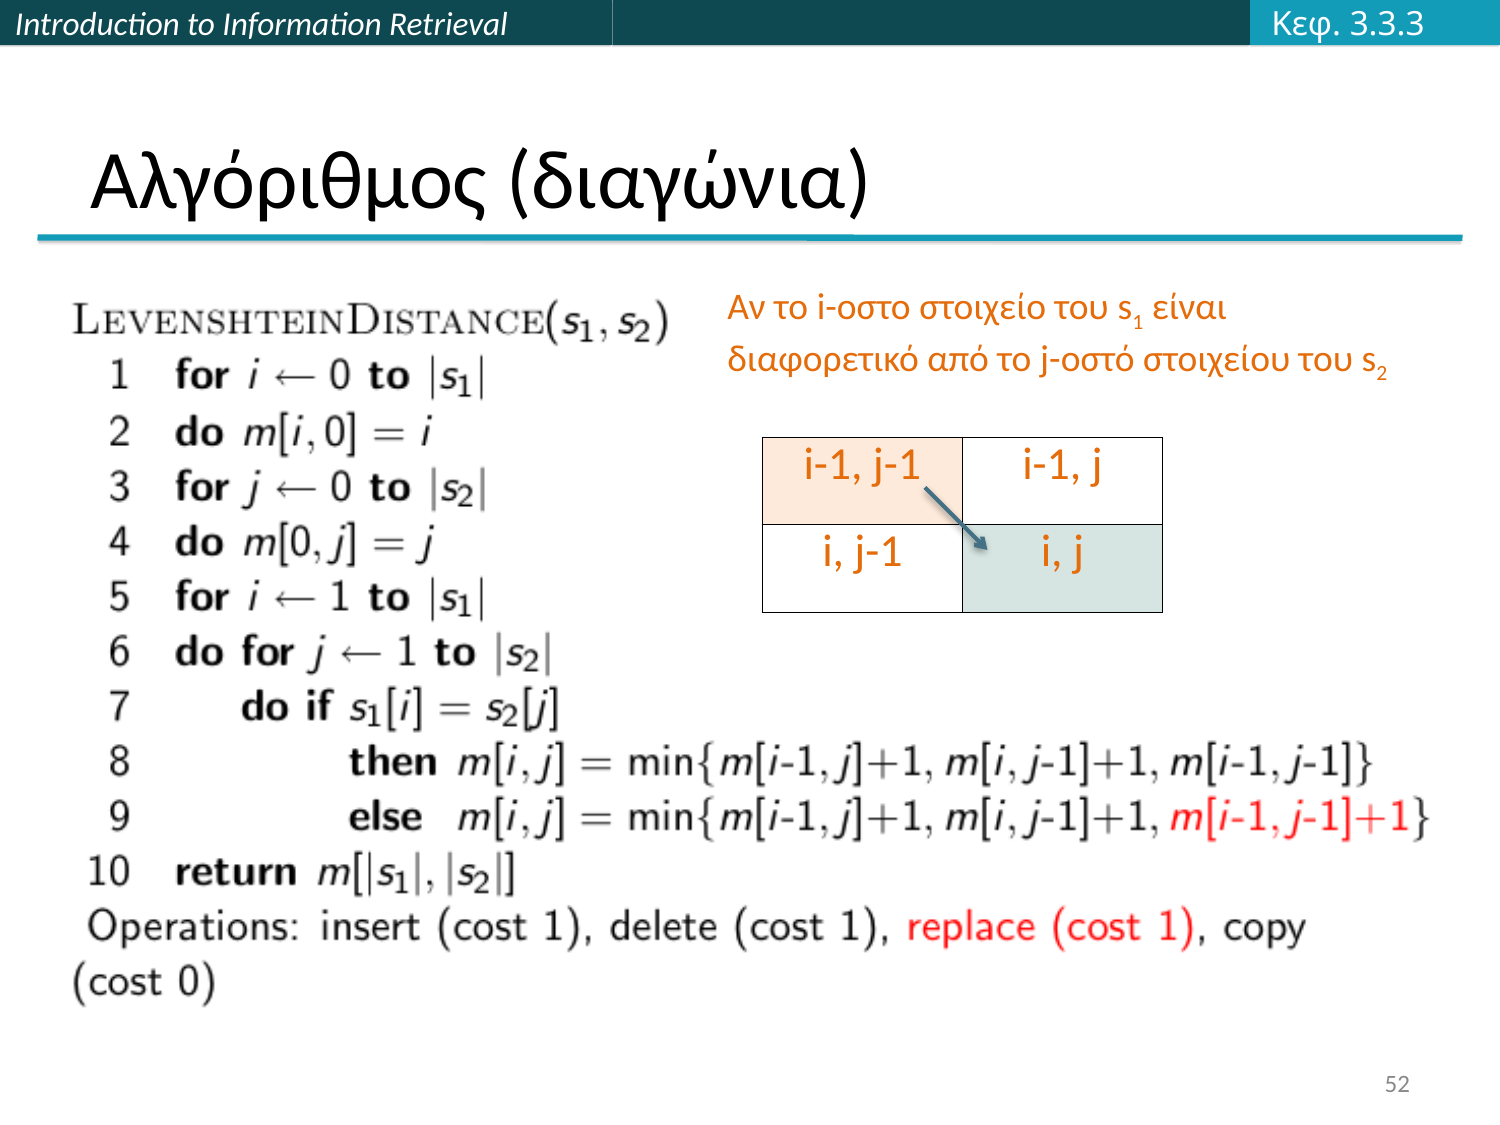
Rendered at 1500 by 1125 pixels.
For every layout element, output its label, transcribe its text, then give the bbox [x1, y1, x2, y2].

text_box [924, 487, 988, 551]
text_box Κεφ. 3.3.3 [1256, 0, 1440, 50]
slide_number 52 [1074, 1062, 1425, 1103]
picture [45, 269, 1434, 1038]
title Αλγόριθμος (διαγώνια) [74, 44, 1426, 233]
